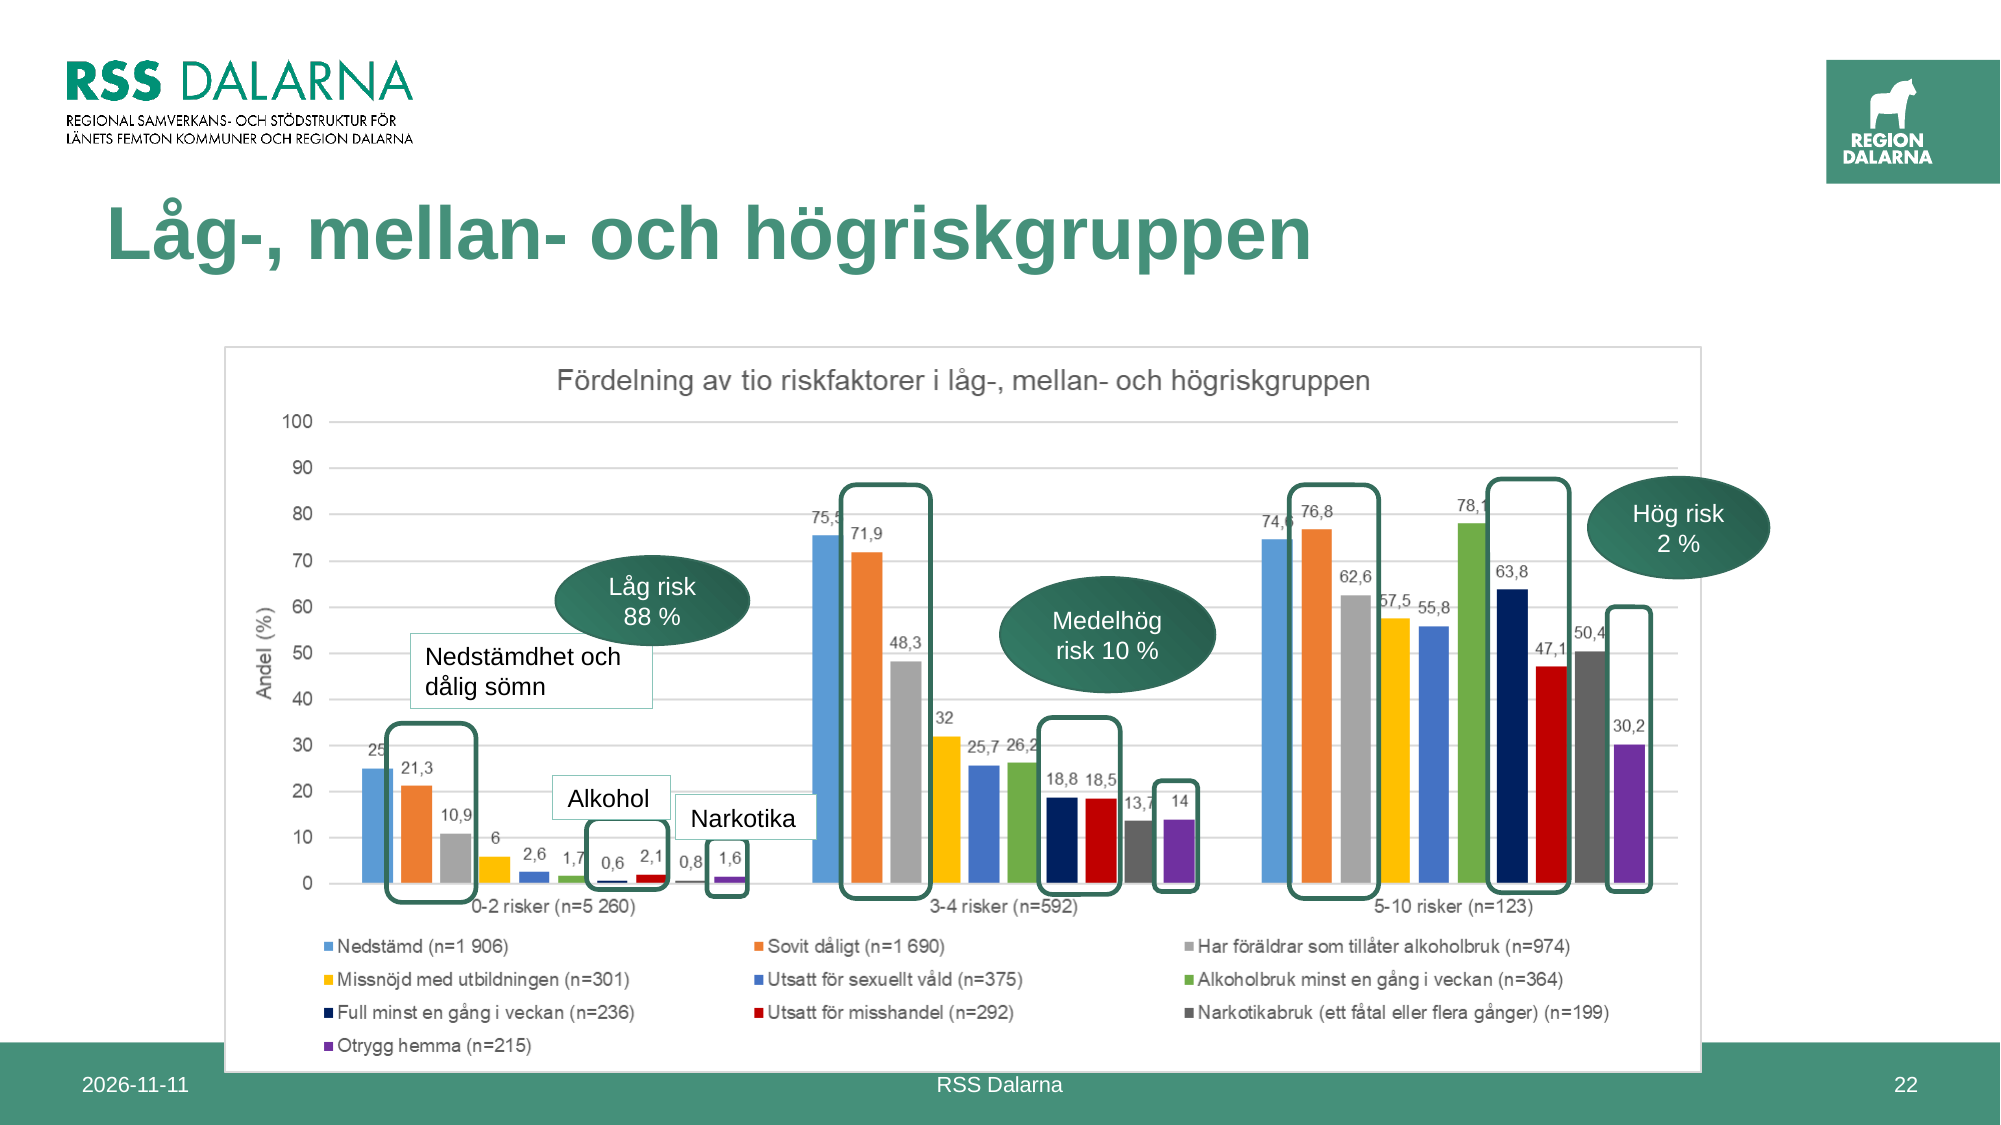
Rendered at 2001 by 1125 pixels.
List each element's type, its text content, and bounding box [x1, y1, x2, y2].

text_box Hög risk 2 % [1702, 477, 1771, 578]
picture [67, 59, 413, 144]
footer RSS Dalarna [662, 1073, 1338, 1125]
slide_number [66, 1042, 588, 1125]
slide_number 22 [1412, 1042, 1933, 1125]
picture [224, 346, 1702, 1073]
title Låg-, mellan- och högriskgruppen [91, 136, 1801, 335]
